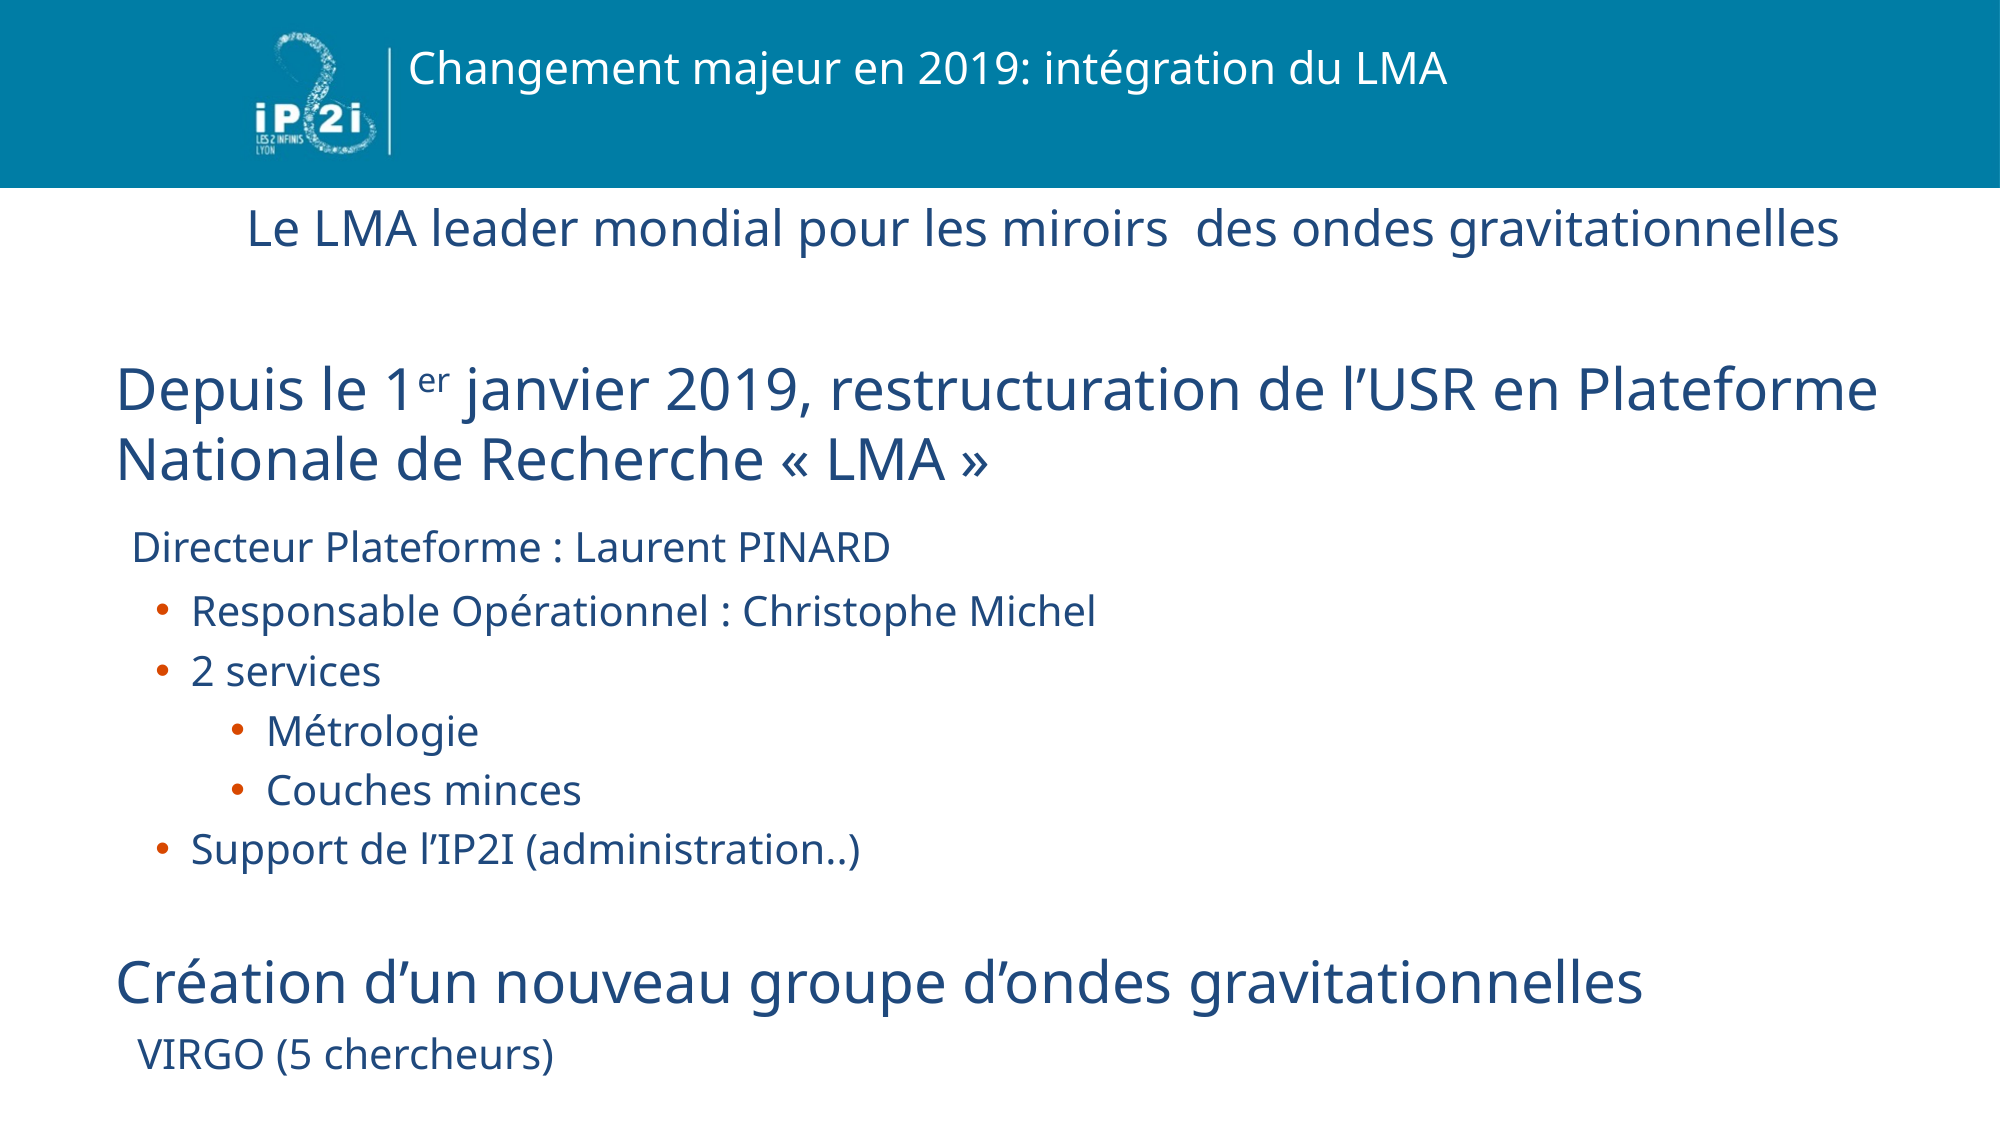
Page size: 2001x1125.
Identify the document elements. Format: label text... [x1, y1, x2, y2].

picture [347, 102, 361, 132]
list Changement majeur en 2019: intégration du LMA [392, 38, 1501, 114]
text_box Le LMA leader mondial pour les miroirs des ondes gravitationnelles Depuis le 1er janvier 2019, restructuration de l’USR en Plateforme Nationale de Recherche « LMA » Directeur Plateforme : Laurent PINARD Responsable Opérationnel : Christophe Michel 2 services Métrologie Couches minces Support de l’IP2I (administration..) Création d’un nouveau groupe d’ondes gravitationnelles VIRGO (5 chercheurs) [100, 189, 2000, 1086]
picture [256, 102, 303, 154]
picture [276, 32, 376, 154]
